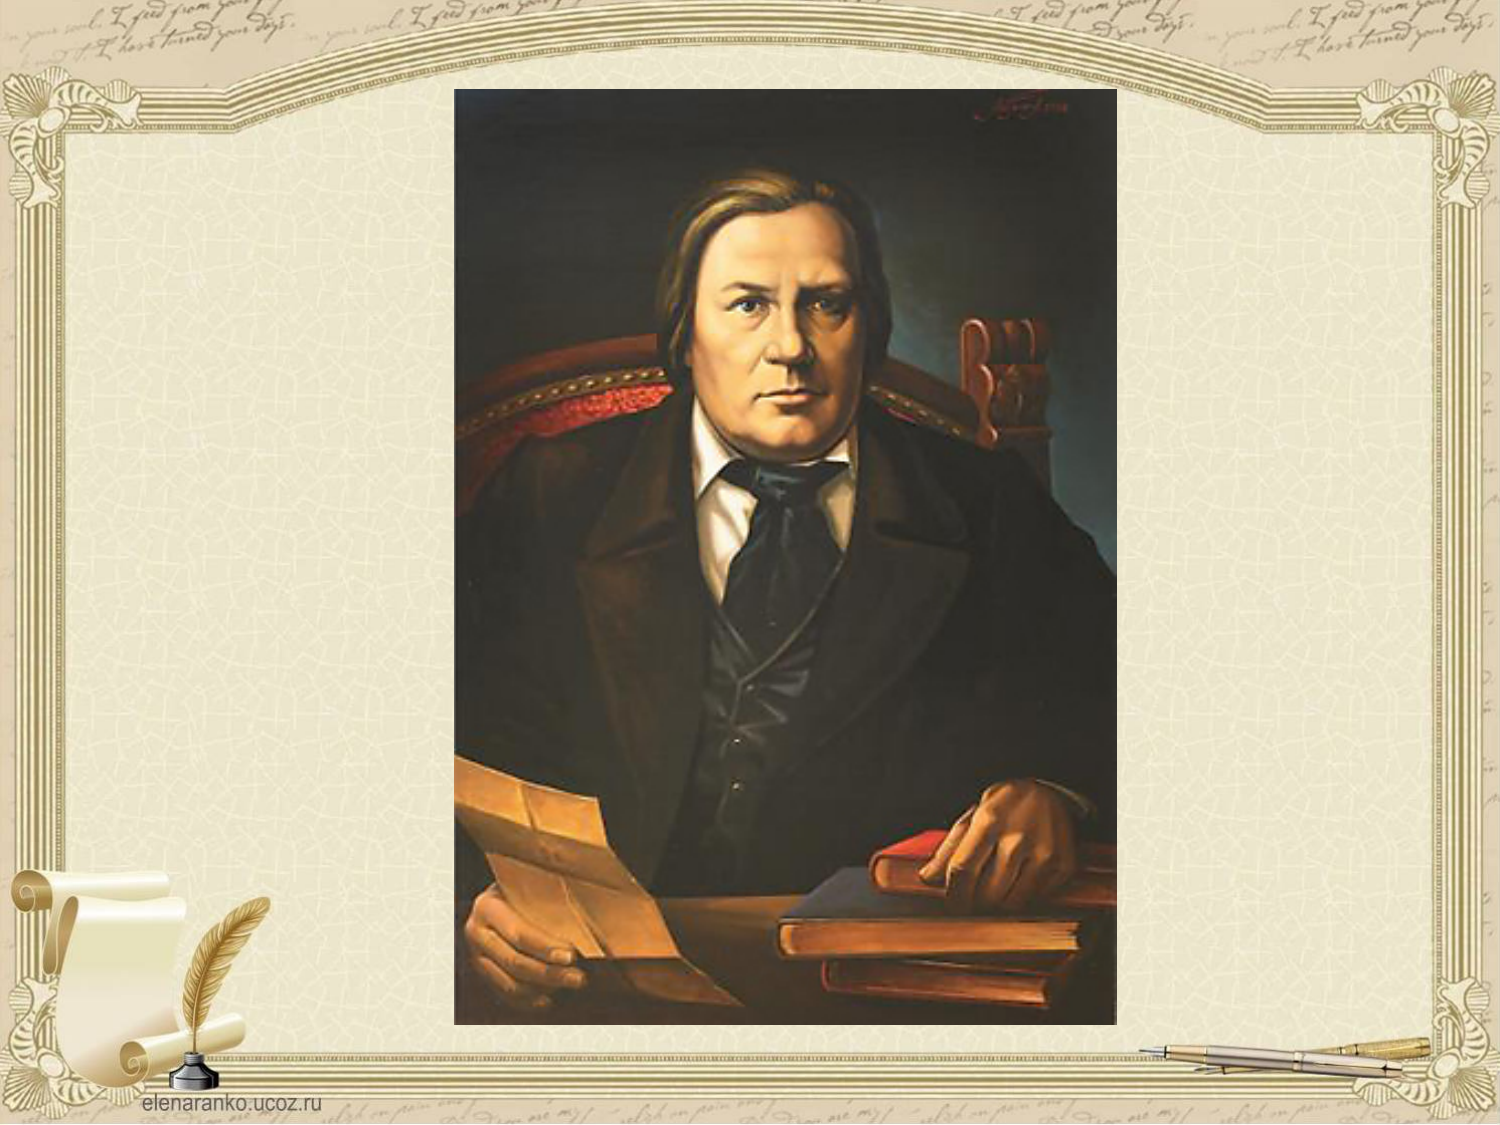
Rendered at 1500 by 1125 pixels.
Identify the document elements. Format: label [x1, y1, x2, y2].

list [454, 89, 1117, 1026]
picture [0, 0, 1500, 1125]
